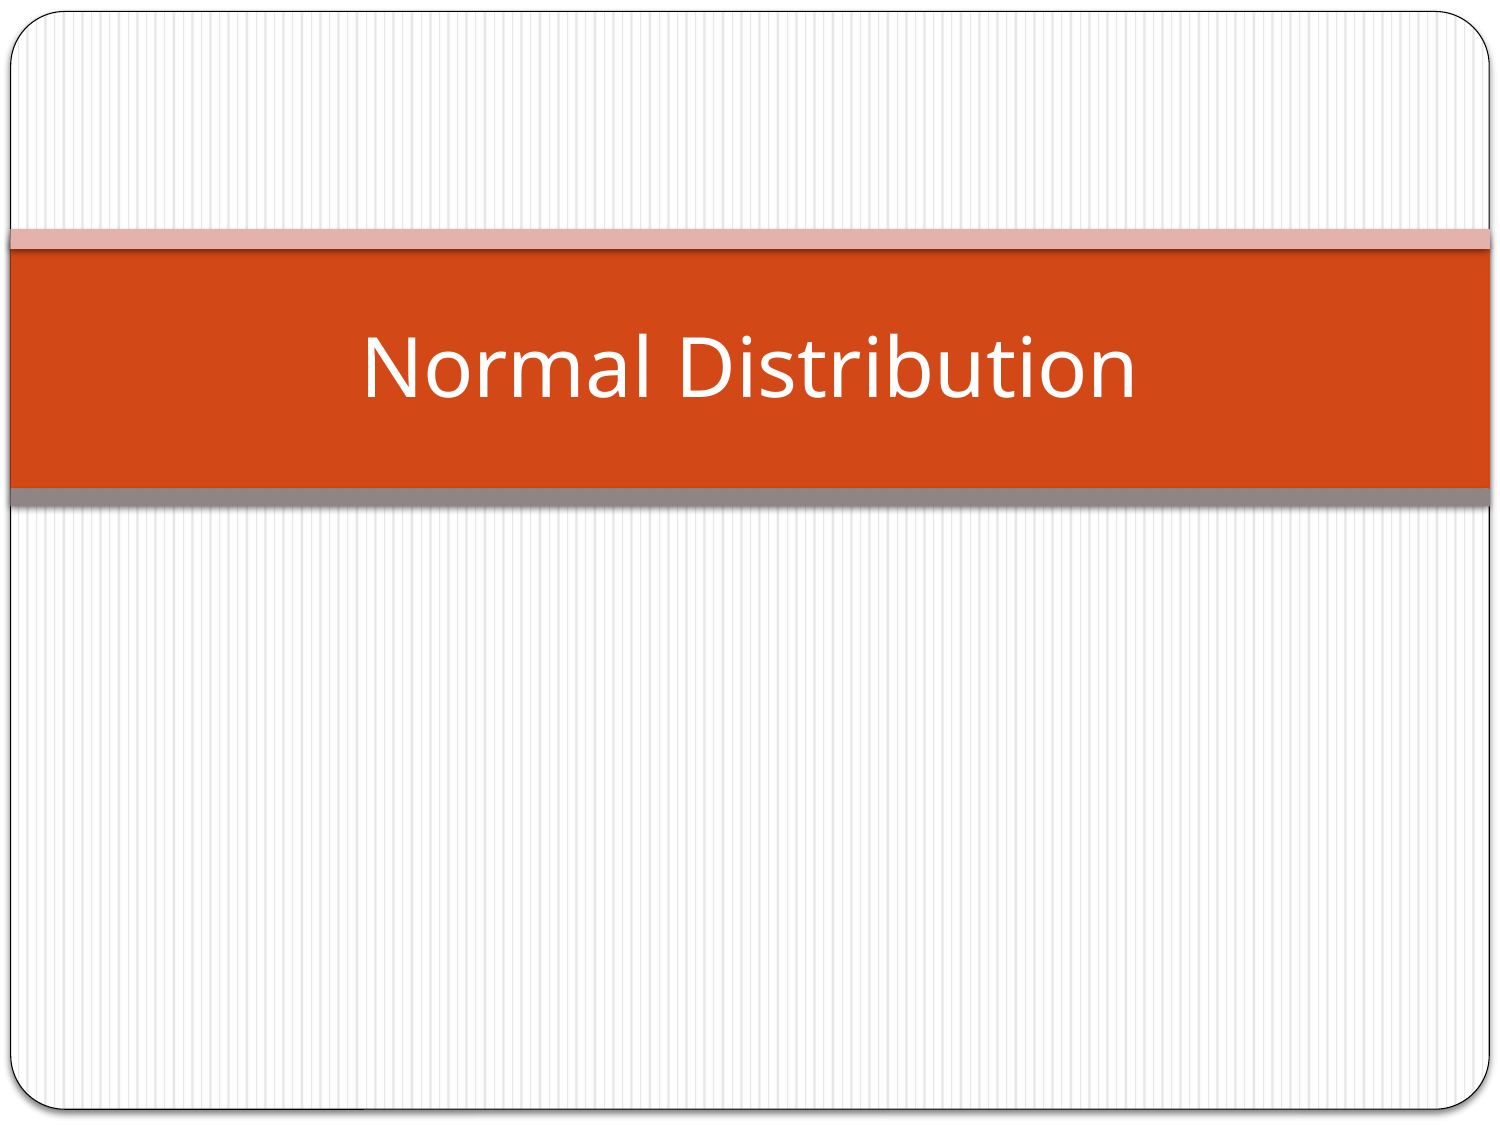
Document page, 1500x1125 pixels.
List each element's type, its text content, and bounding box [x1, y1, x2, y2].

title Normal Distribution [75, 247, 1425, 489]
